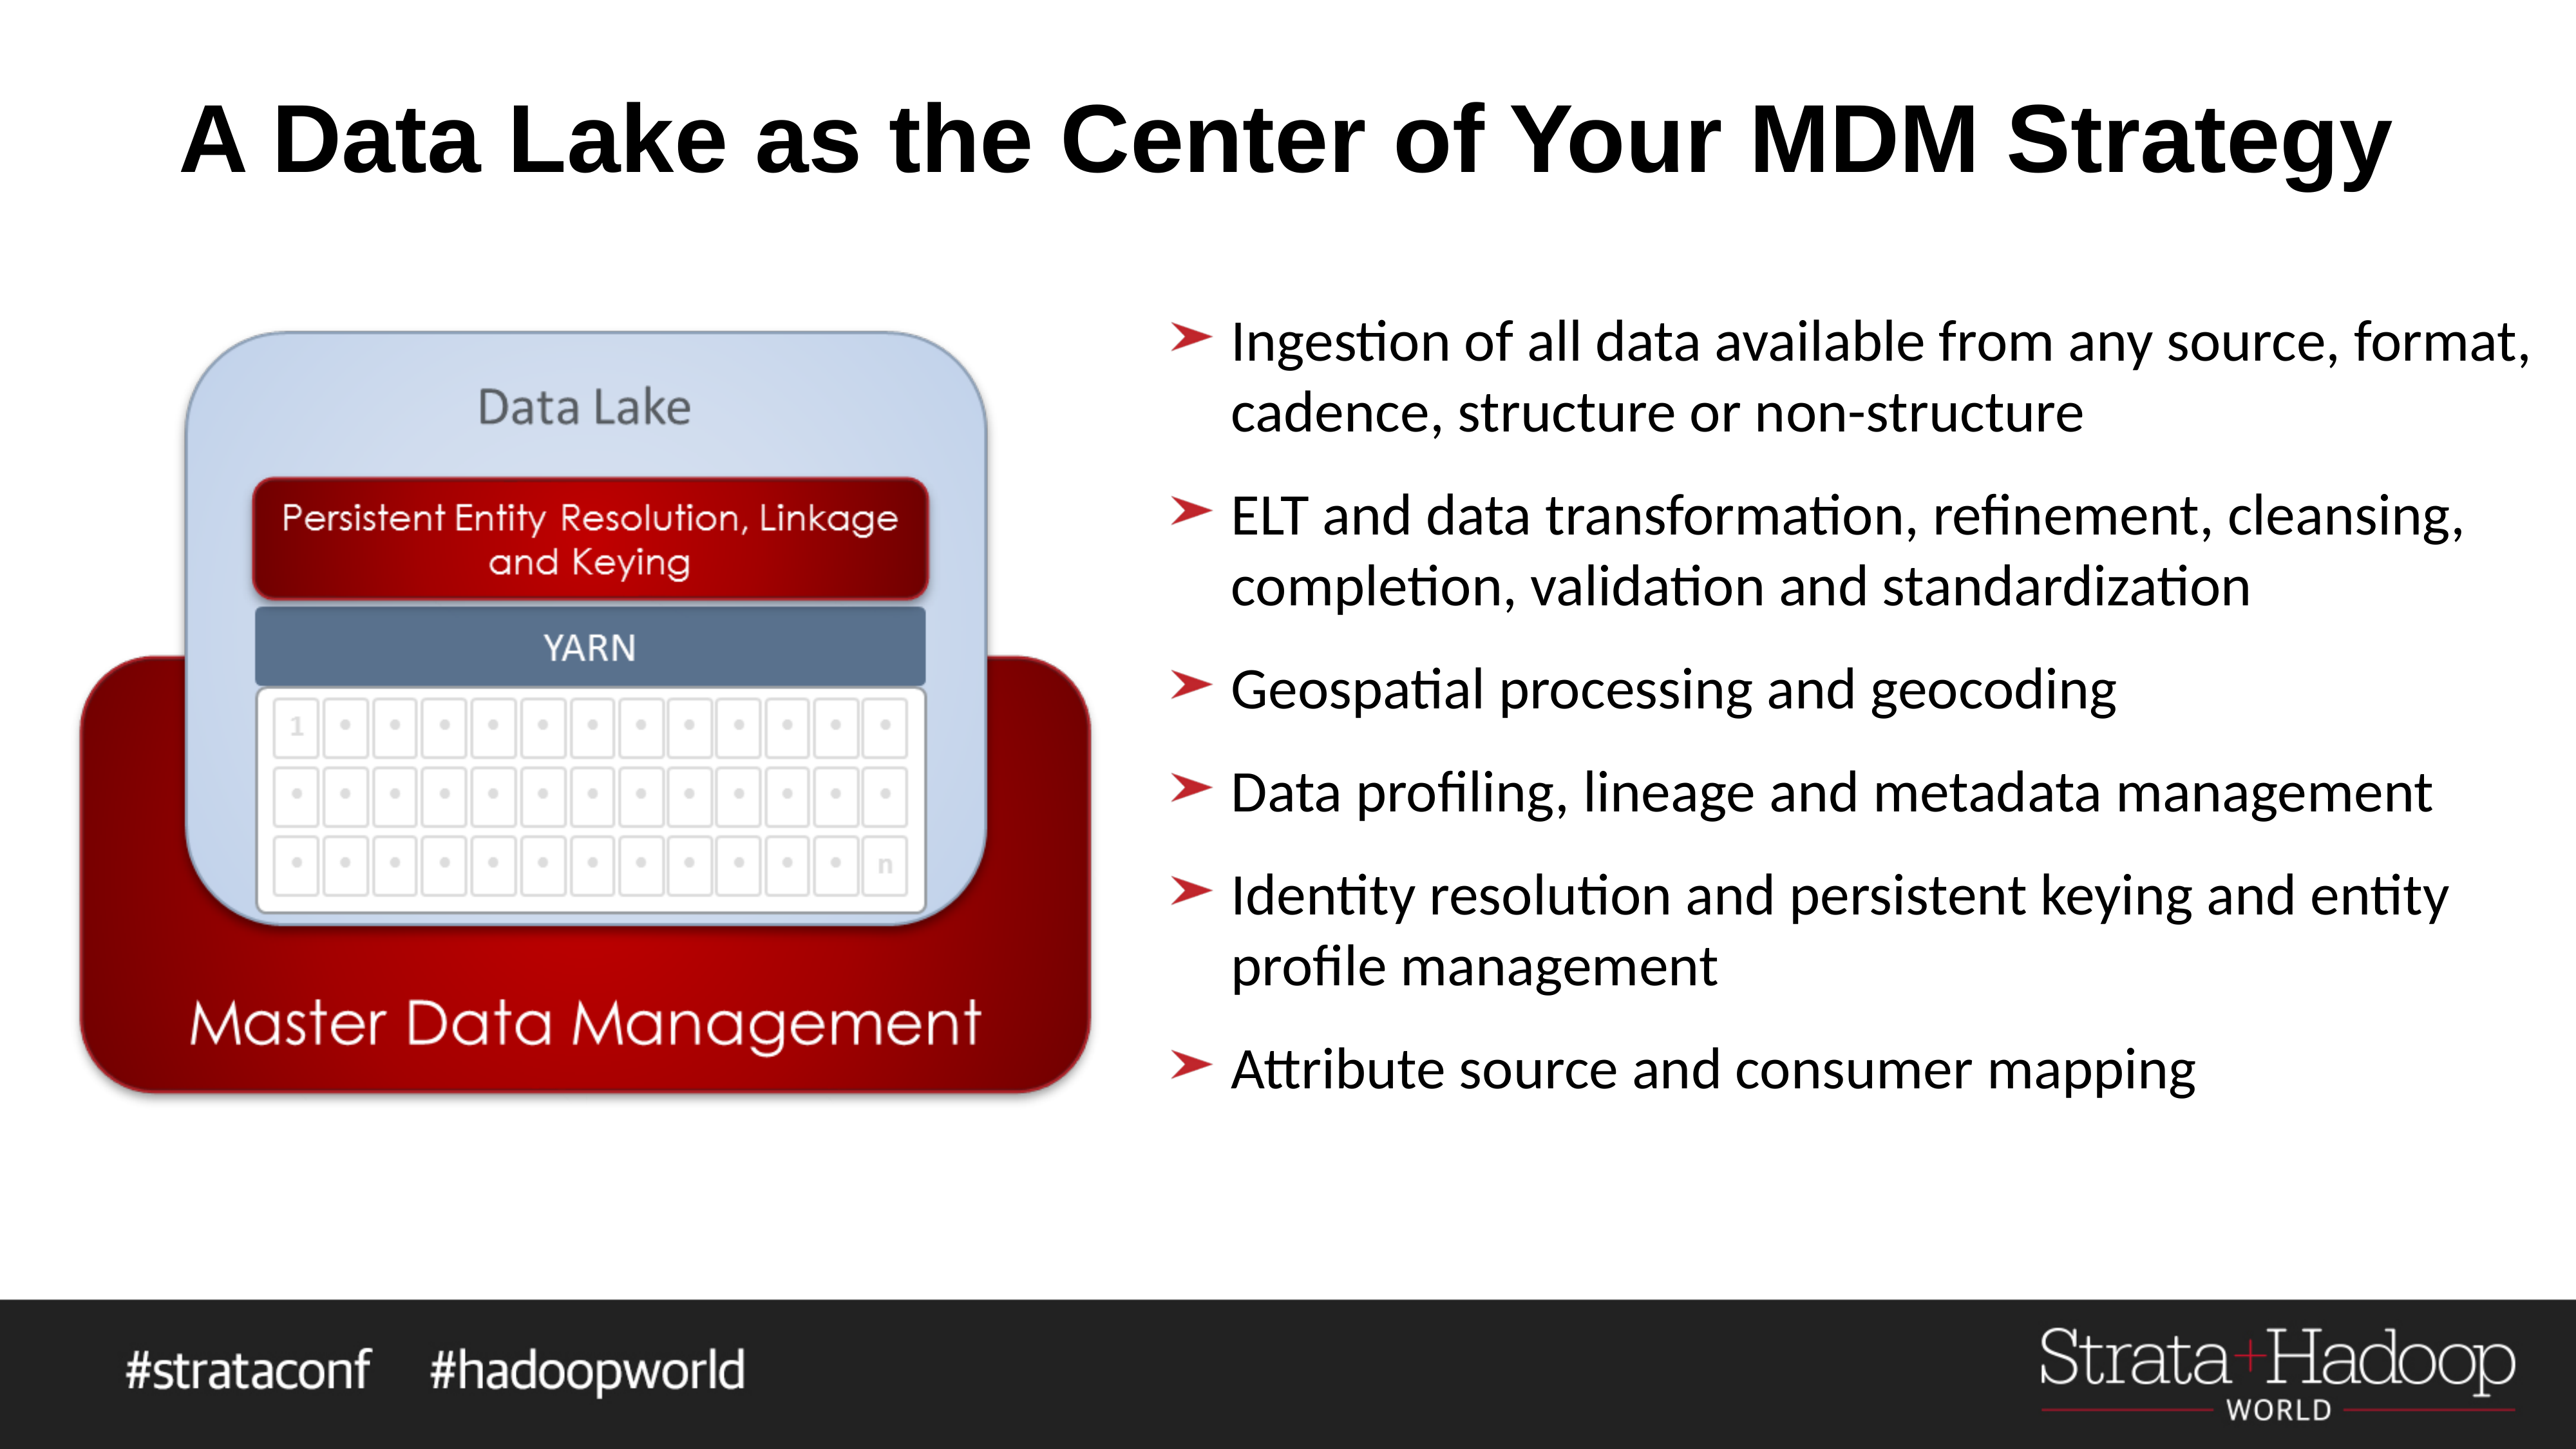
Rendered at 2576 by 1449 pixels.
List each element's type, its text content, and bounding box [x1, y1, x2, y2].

text_box Ingestion of all data available from any source, format, cadence, structure or non-structure ELT and data transformation, refinement, cleansing, completion, validation and standardization Geospatial processing and geocoding Data profiling, lineage and metadata management Identity resolution and persistent keying and entity profile management Attribute source and consumer mapping [1161, 297, 2576, 1143]
picture [1171, 767, 1214, 809]
picture [1171, 1044, 1214, 1086]
picture [0, 0, 2576, 1449]
picture [1171, 664, 1214, 706]
title A Data Lake as the Center of Your MDM Strategy [65, 25, 2510, 243]
picture [1171, 490, 1214, 532]
picture [1171, 870, 1214, 912]
picture [1171, 316, 1214, 358]
